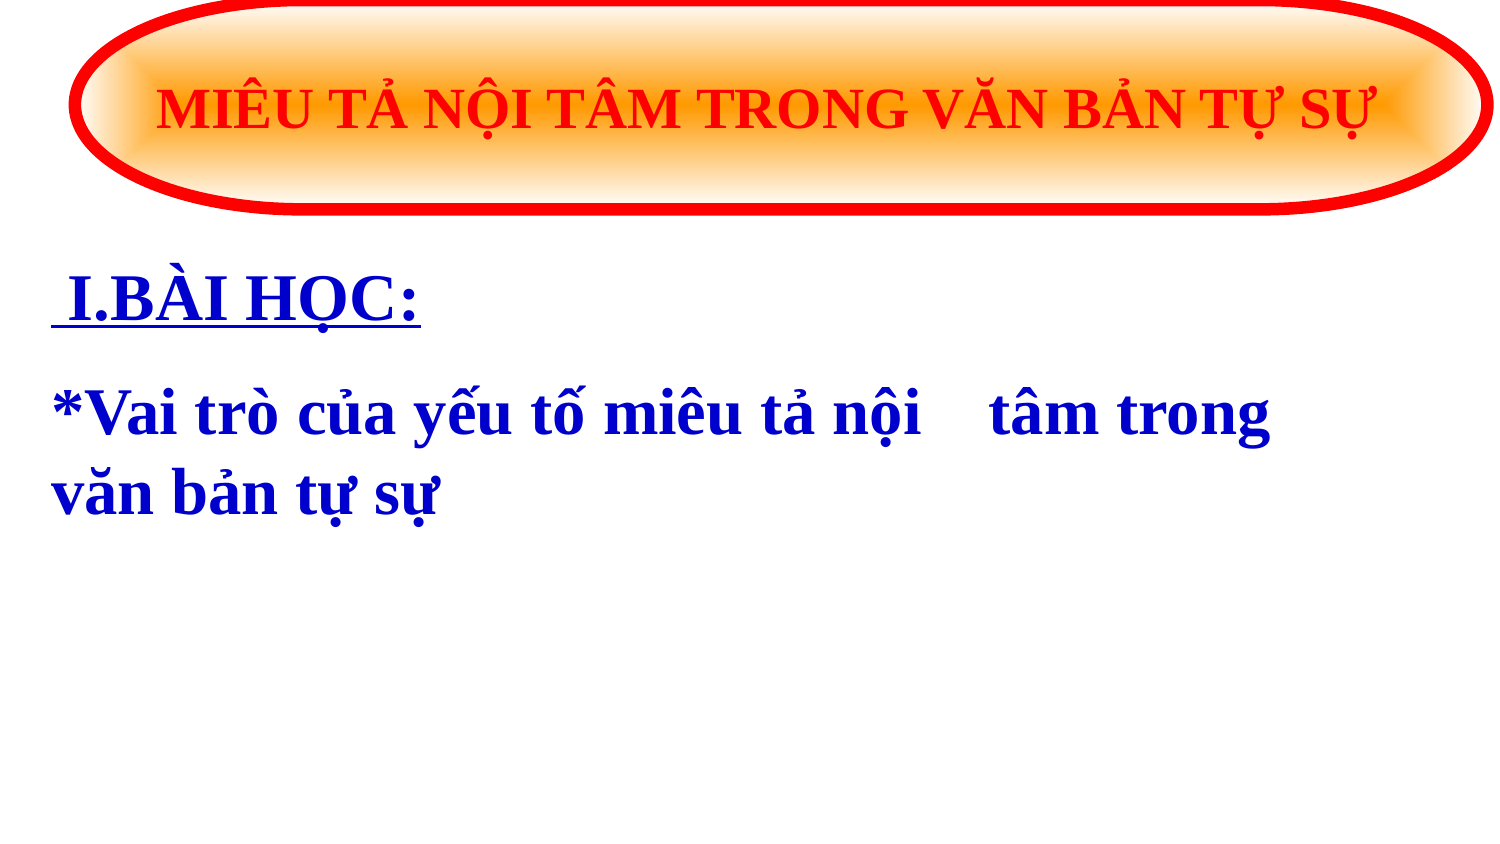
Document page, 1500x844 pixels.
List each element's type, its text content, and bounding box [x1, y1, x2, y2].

text_box MIÊU TẢ NỘI TÂM TRONG VĂN BẢN TỰ SỰ [74, 0, 1488, 210]
text_box I.BÀI HỌC: *Vai trò của yếu tố miêu tả nội tâm trong văn bản tự sự [36, 246, 1400, 535]
